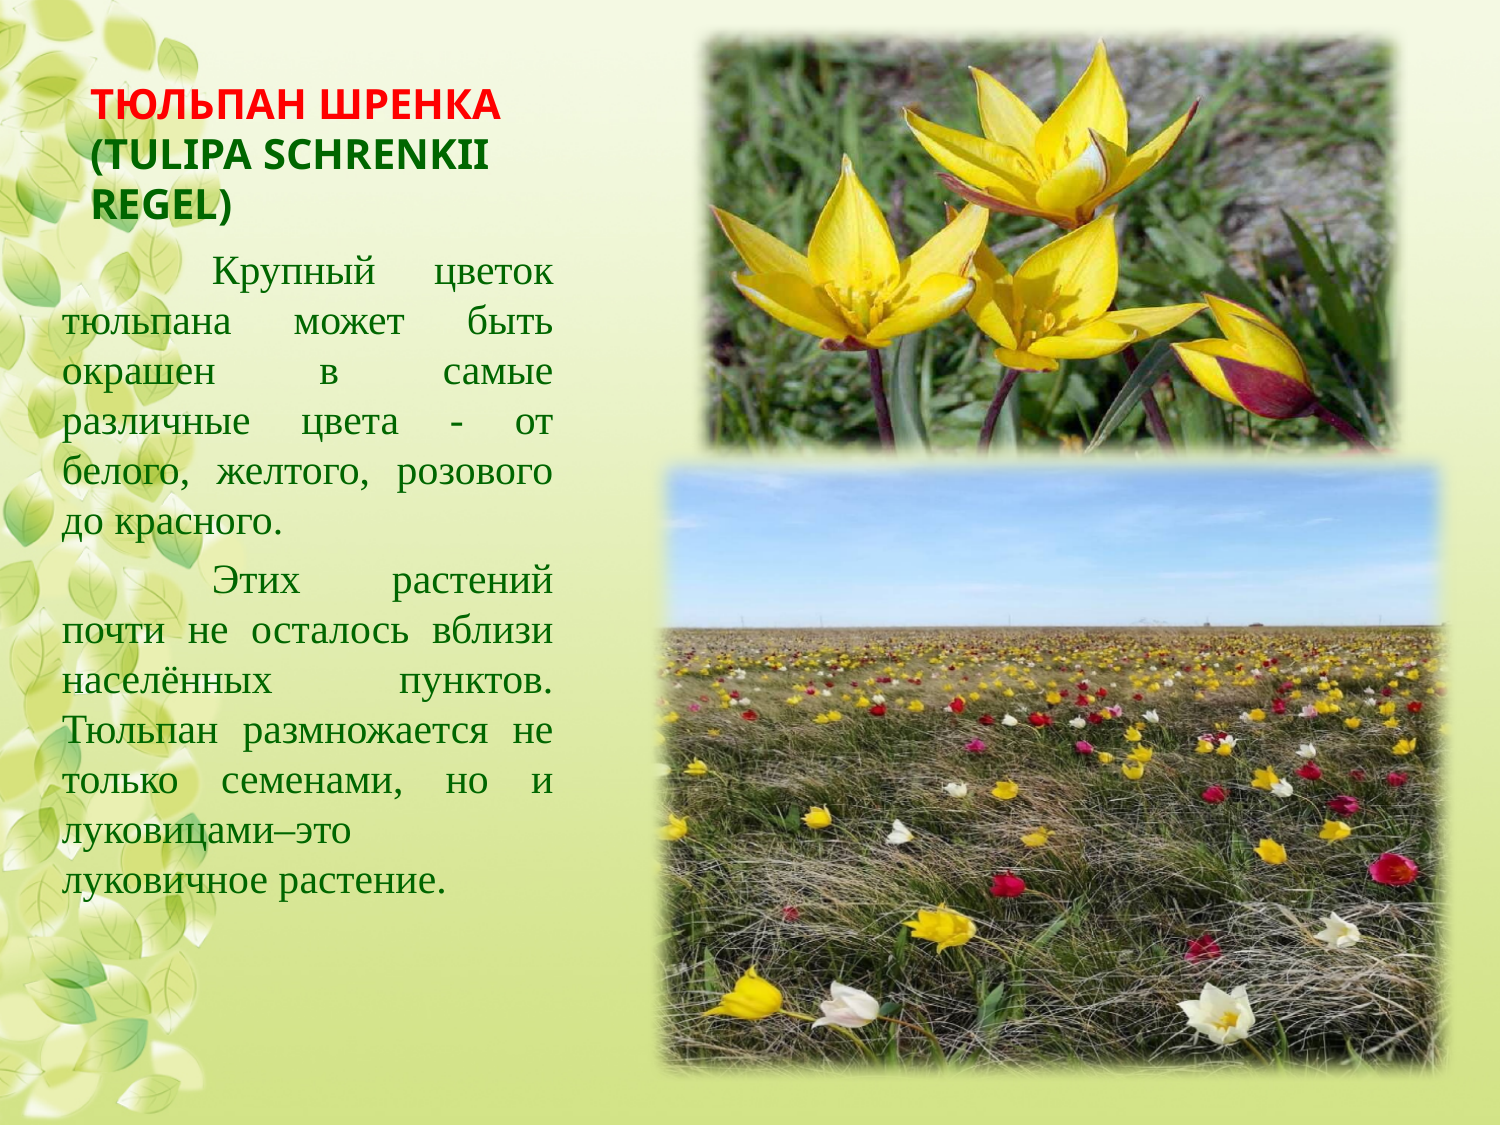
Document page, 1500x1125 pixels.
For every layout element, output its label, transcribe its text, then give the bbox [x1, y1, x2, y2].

picture [0, 0, 1500, 1125]
title ТЮЛЬПАН ШРЕНКА (TULIPA SCHRENKII REGEL) [74, 44, 569, 235]
list Крупный цветок тюльпана может быть окрашен в самые различные цвета - от белого, желтого, розового до красного. Этих растений почти не осталось вблизи населённых пунктов. Тюльпан размножается не только семенами, но и луковицами–это луковичное растение. [46, 235, 569, 1006]
